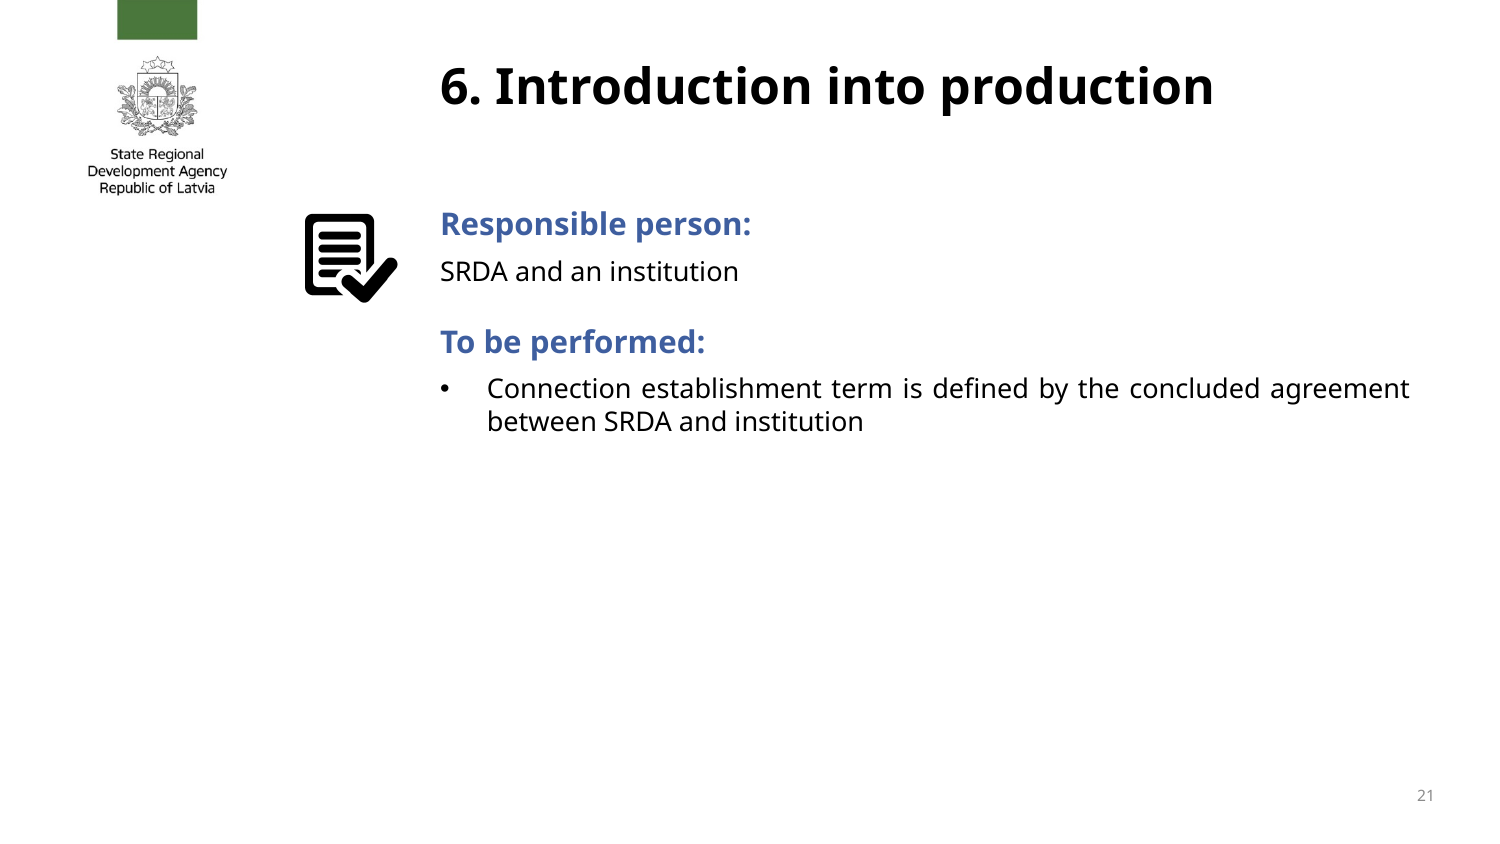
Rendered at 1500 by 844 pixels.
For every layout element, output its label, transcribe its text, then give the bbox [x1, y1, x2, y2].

picture [48, 0, 266, 241]
slide_number 21 [1400, 778, 1450, 816]
picture [277, 196, 426, 321]
list Responsible person: SRDA and an institution To be performed: Connection establishment term is defined by the concluded agreement between SRDA and institution [425, 196, 1425, 785]
title 6. Introduction into production [425, 46, 1425, 175]
